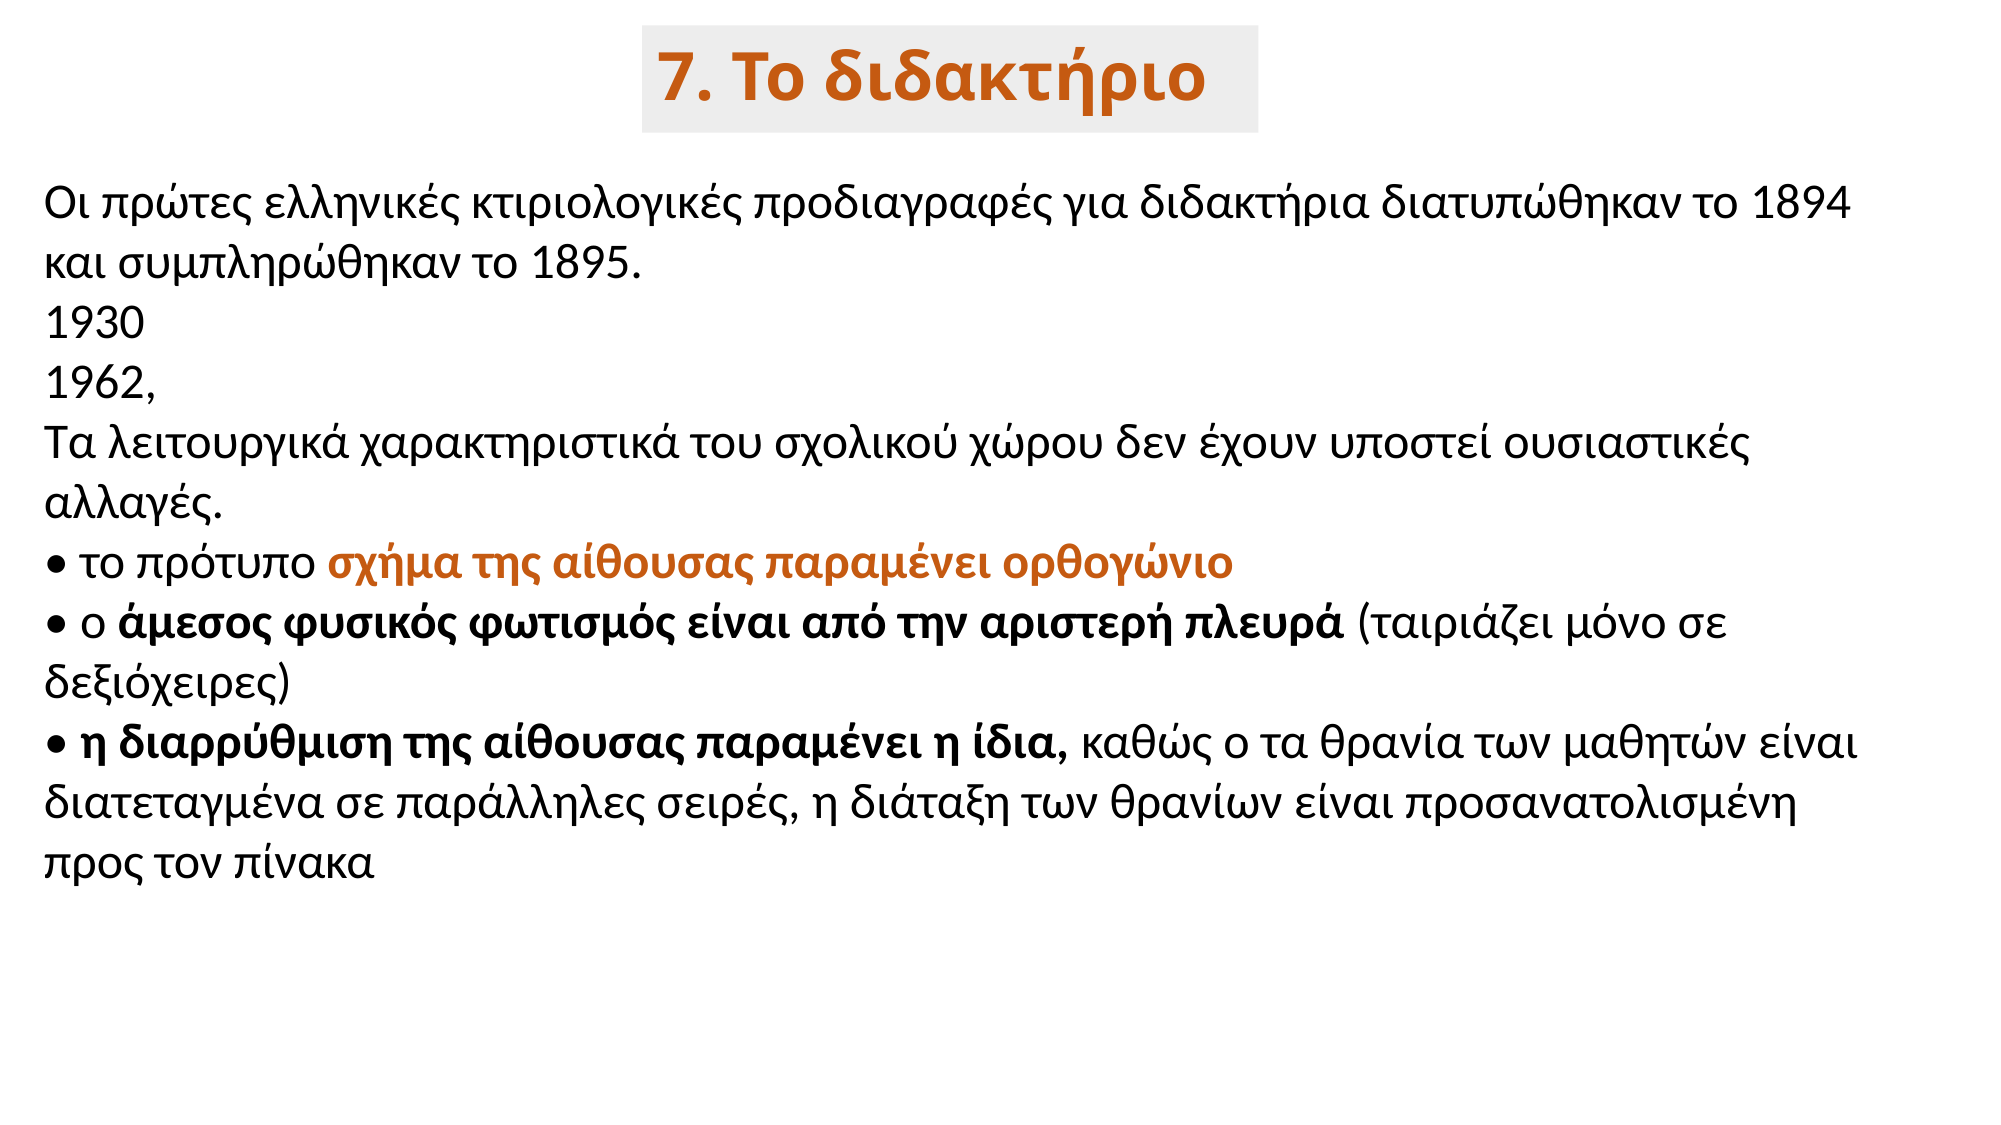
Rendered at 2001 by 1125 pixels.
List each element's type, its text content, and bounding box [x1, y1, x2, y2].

text_box Οι πρώτες ελληνικές κτιριολογικές προδιαγραφές για διδακτήρια διατυπώθηκαν το 1894 και συμπληρώθηκαν το 1895. 1930 1962, Τα λειτουργικά χαρακτηριστικά του σχολικού χώρου δεν έχουν υποστεί ουσιαστικές αλλαγές. • το πρότυπο σχήμα της αίθουσας παραμένει ορθογώνιο • ο άμεσος φυσικός φωτισμός είναι από την αριστερή πλευρά (ταιριάζει μόνο σε δεξιόχειρες) • η διαρρύθμιση της αίθουσας παραμένει η ίδια, καθώς o τα θρανία των μαθητών είναι διατεταγμένα σε παράλληλες σειρές, η διάταξη των θρανίων είναι προσανατολισμένη προς τον πίνακα [28, 161, 1902, 956]
title 7. Το διδακτήριο [642, 25, 1259, 133]
